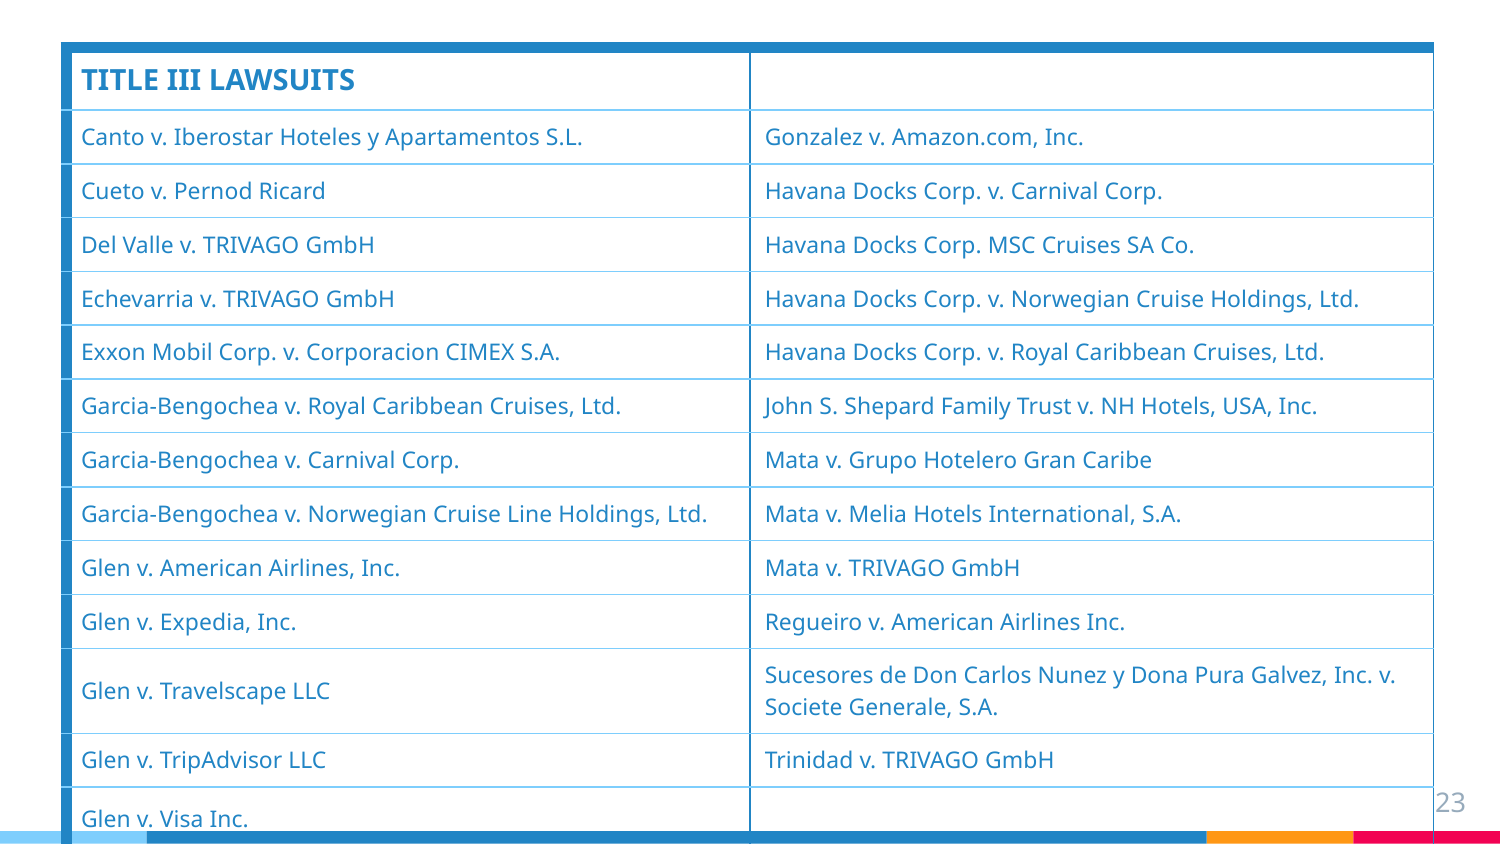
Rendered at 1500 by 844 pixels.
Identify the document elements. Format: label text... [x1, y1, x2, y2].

table_cell Mata v. Grupo Hotelero Gran Caribe [751, 433, 1433, 486]
table_cell Glen v. Expedia, Inc. [72, 595, 749, 648]
table_cell Havana Docks Corp. v. Royal Caribbean Cruises, Ltd. [751, 326, 1433, 378]
table_cell Glen v. American Airlines, Inc. [72, 541, 749, 594]
table_header TITLE III LAWSUITS [72, 53, 749, 109]
table_cell Garcia-Bengochea v. Royal Caribbean Cruises, Ltd. [72, 380, 749, 432]
table_cell Sucesores de Don Carlos Nunez y Dona Pura Galvez, Inc. v. Societe Generale, S.A. [751, 649, 1433, 733]
table_header [751, 53, 1433, 109]
table_cell Canto v. Iberostar Hoteles y Apartamentos S.L. [72, 111, 749, 163]
table_cell Glen v. Visa Inc. [72, 788, 749, 844]
table_cell John S. Shepard Family Trust v. NH Hotels, USA, Inc. [751, 380, 1433, 432]
table_cell Glen v. Travelscape LLC [72, 649, 749, 733]
table_cell Mata v. Melia Hotels International, S.A. [751, 488, 1433, 540]
table_cell Garcia-Bengochea v. Norwegian Cruise Line Holdings, Ltd. [72, 488, 749, 540]
table_cell [751, 788, 1433, 844]
table_cell Regueiro v. American Airlines Inc. [751, 595, 1433, 648]
table_cell Cueto v. Pernod Ricard [72, 165, 749, 217]
table_cell Exxon Mobil Corp. v. Corporacion CIMEX S.A. [72, 326, 749, 378]
table_cell Trinidad v. TRIVAGO GmbH [751, 734, 1433, 786]
table_cell Glen v. TripAdvisor LLC [72, 734, 749, 786]
table_cell Havana Docks Corp. v. Norwegian Cruise Holdings, Ltd. [751, 272, 1433, 324]
slide_number 23 [1391, 770, 1482, 822]
table_cell Garcia-Bengochea v. Carnival Corp. [72, 433, 749, 486]
table_cell Havana Docks Corp. MSC Cruises SA Co. [751, 218, 1433, 271]
table_cell Del Valle v. TRIVAGO GmbH [72, 218, 749, 271]
table_cell Mata v. TRIVAGO GmbH [751, 541, 1433, 594]
table_cell Havana Docks Corp. v. Carnival Corp. [751, 165, 1433, 217]
table_cell Echevarria v. TRIVAGO GmbH [72, 272, 749, 324]
table_cell Gonzalez v. Amazon.com, Inc. [751, 111, 1433, 163]
